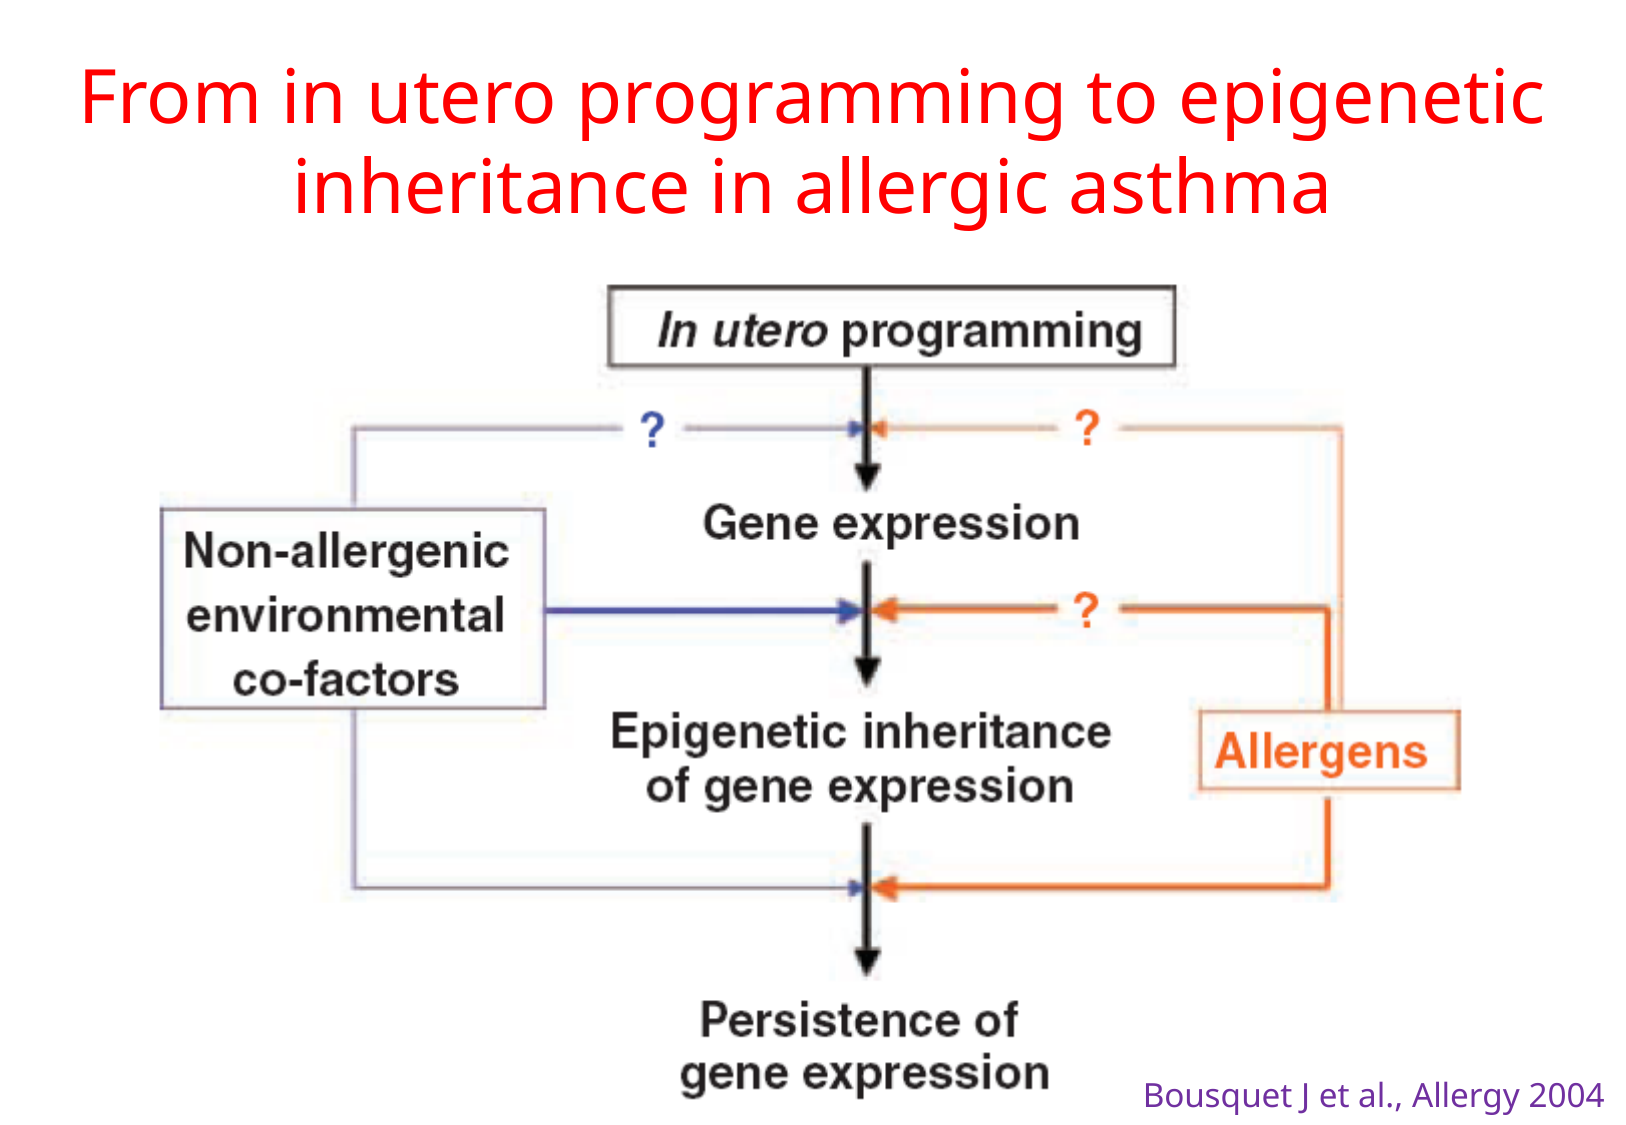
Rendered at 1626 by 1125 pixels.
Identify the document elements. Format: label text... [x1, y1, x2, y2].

text_box Bousquet J et al., Allergy 2004 [1493, 1066, 1621, 1121]
picture [136, 257, 1489, 1122]
title From in utero programming to epigenetic inheritance in allergic asthma [0, 45, 1625, 233]
